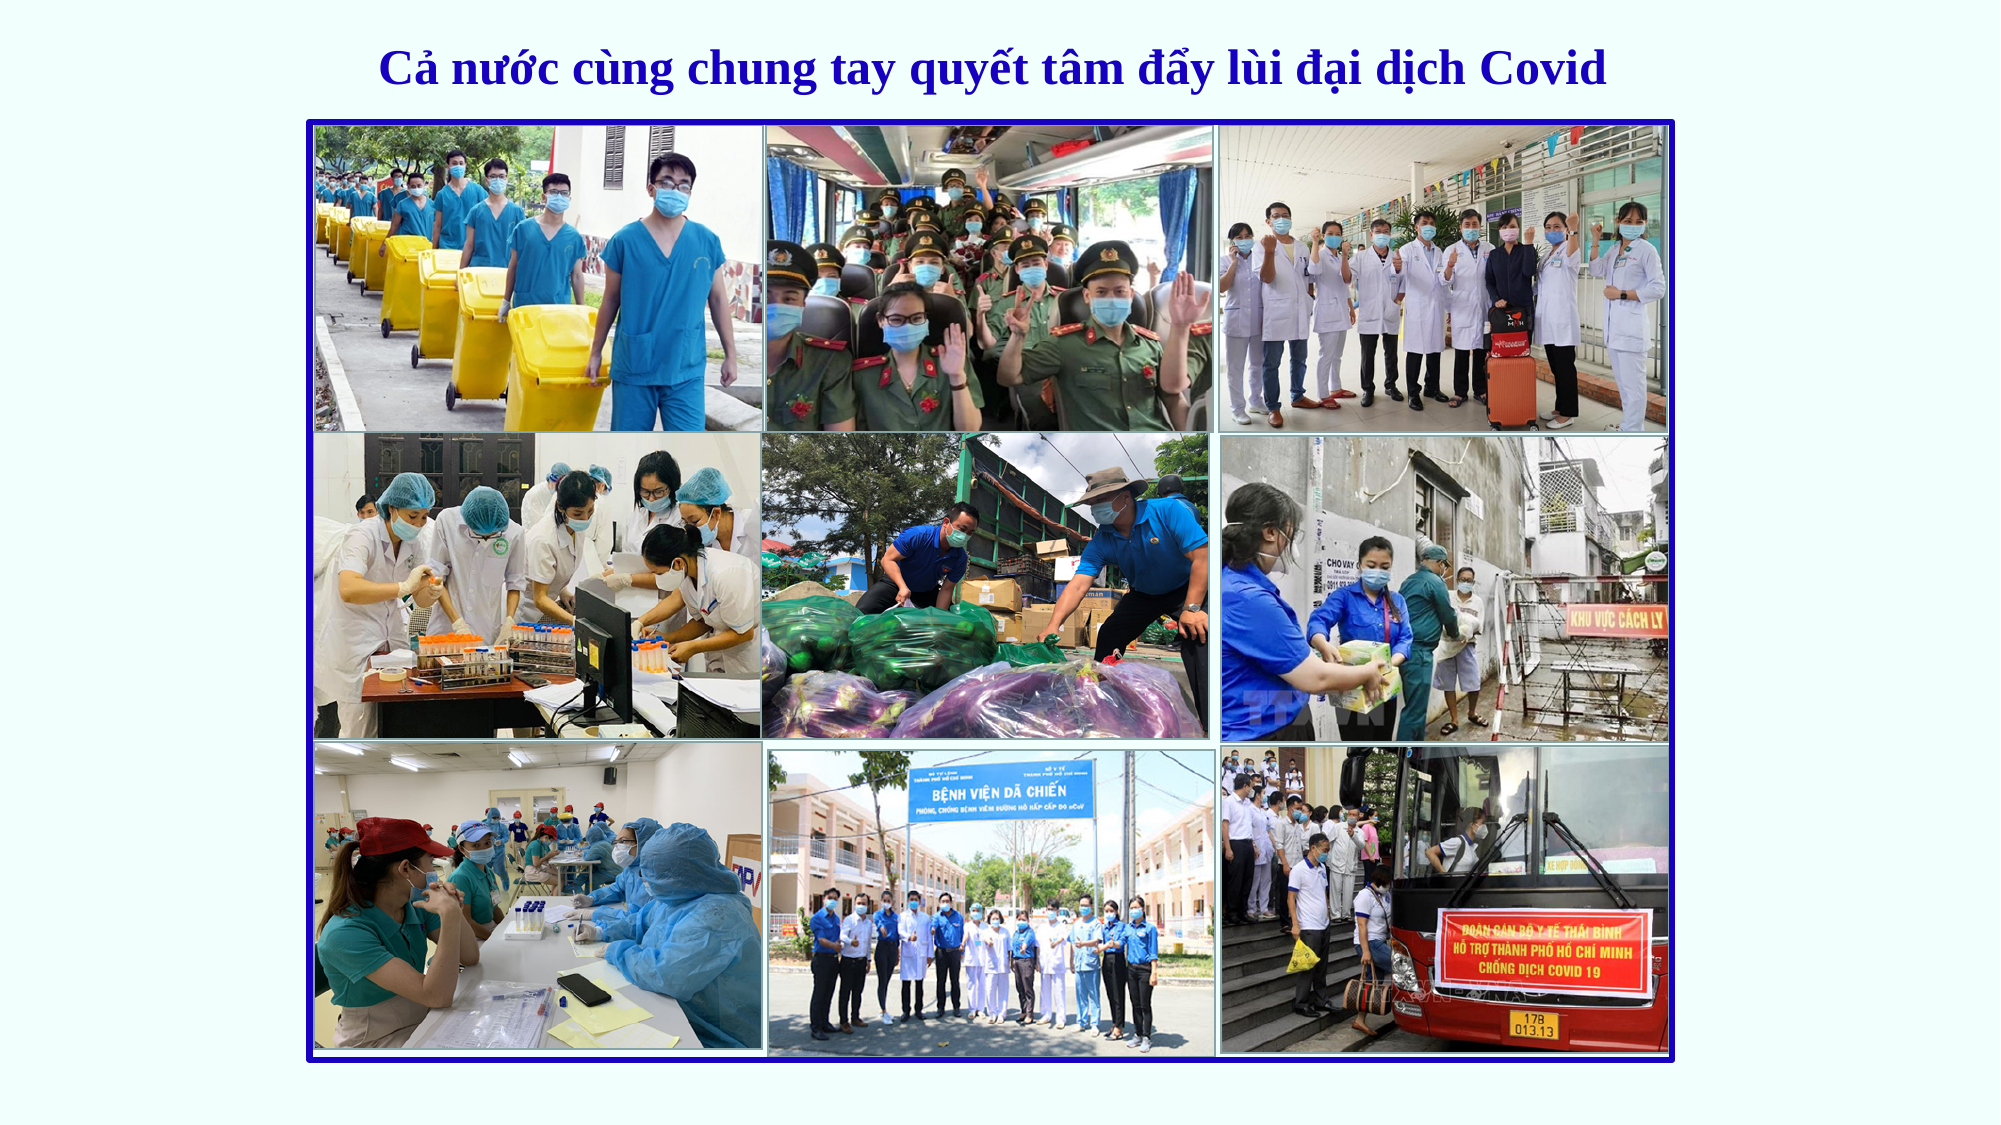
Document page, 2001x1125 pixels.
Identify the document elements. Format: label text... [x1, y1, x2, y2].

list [312, 124, 1670, 1057]
title Cả nước cùng chung tay quyết tâm đẩy lùi đại dịch Covid [350, 21, 1631, 115]
